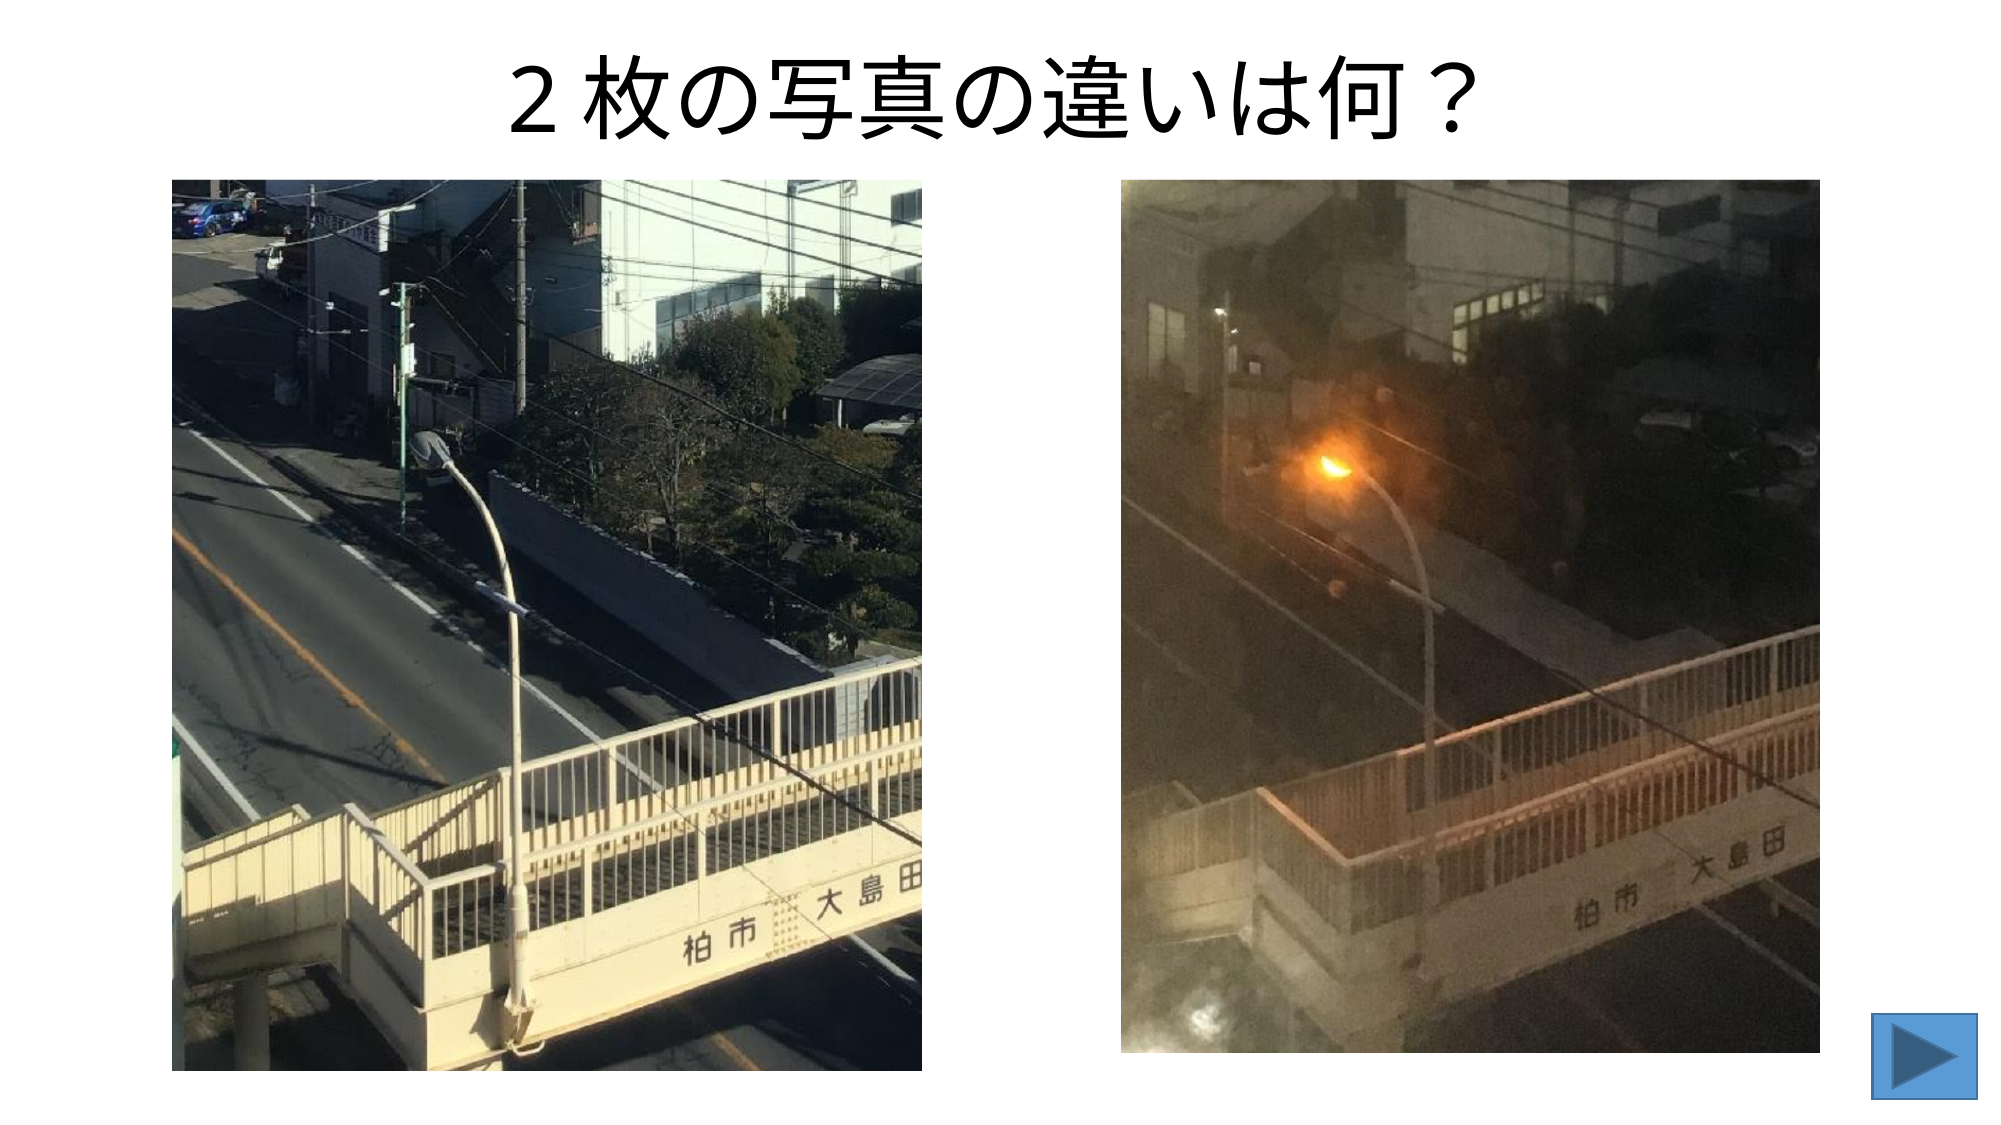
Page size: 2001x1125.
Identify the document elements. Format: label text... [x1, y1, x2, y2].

picture [1031, 180, 1909, 1053]
title 2枚の写真の違いは何？ [253, 0, 1754, 160]
text_box [1871, 1013, 1978, 1100]
picture [101, 180, 992, 1071]
